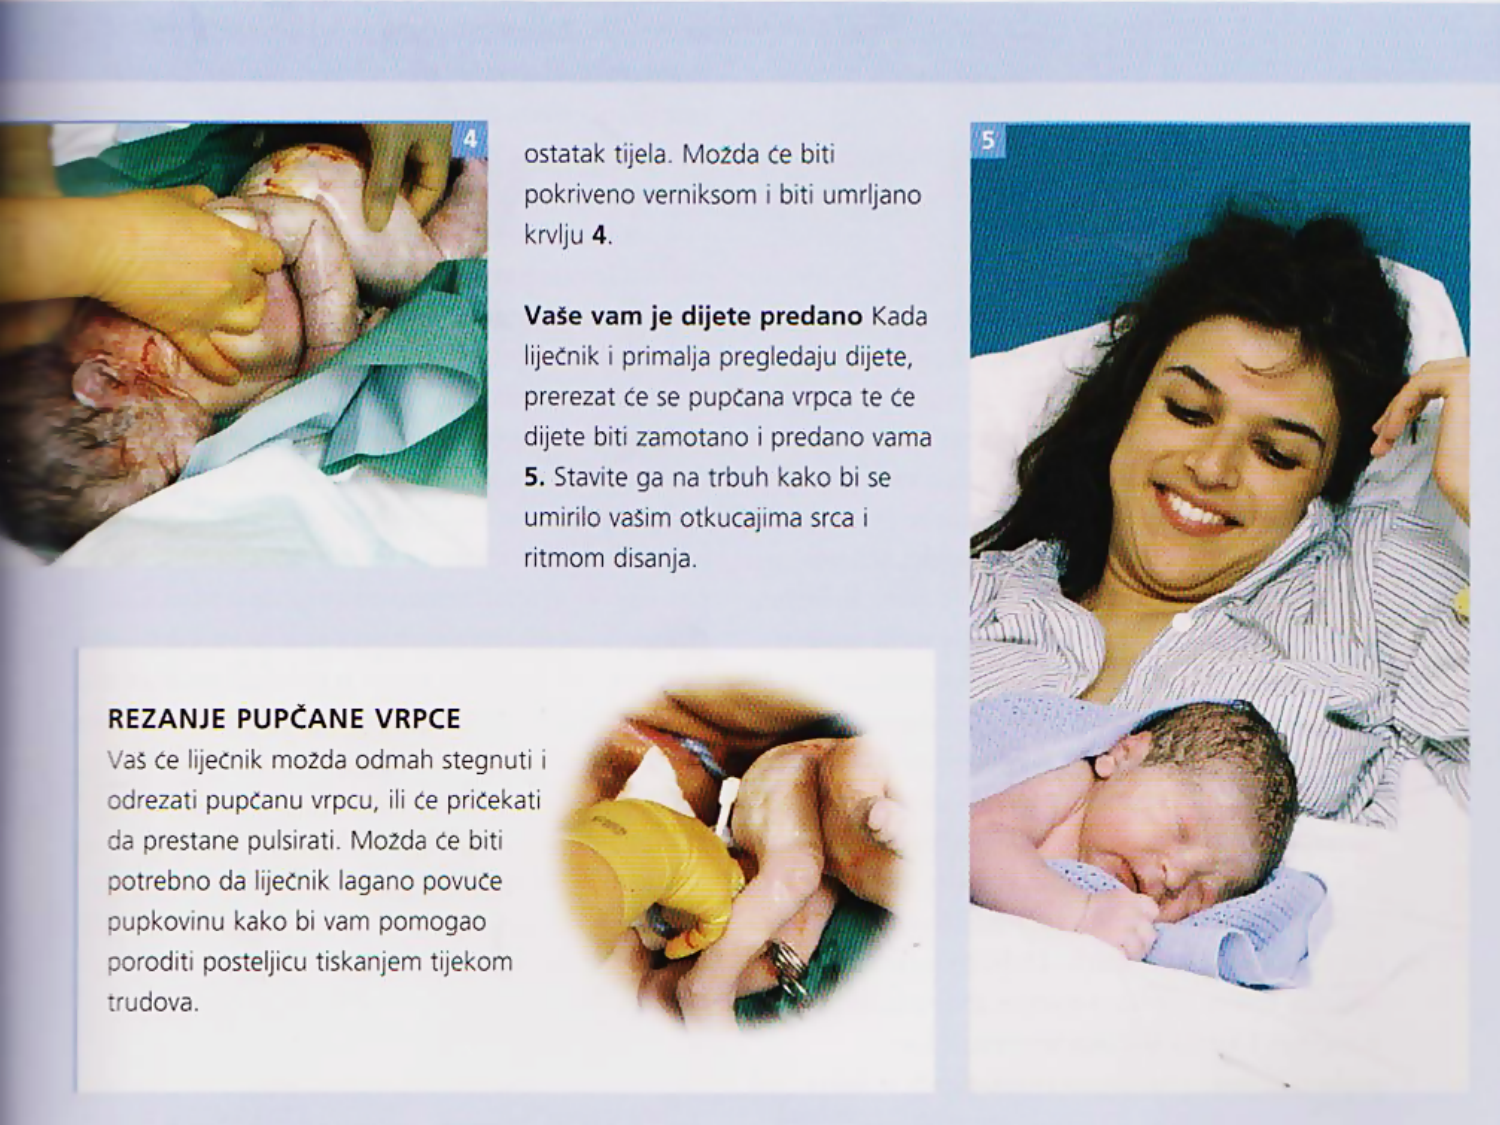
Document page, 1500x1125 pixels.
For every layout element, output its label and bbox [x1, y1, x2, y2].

list [0, 0, 1500, 1125]
